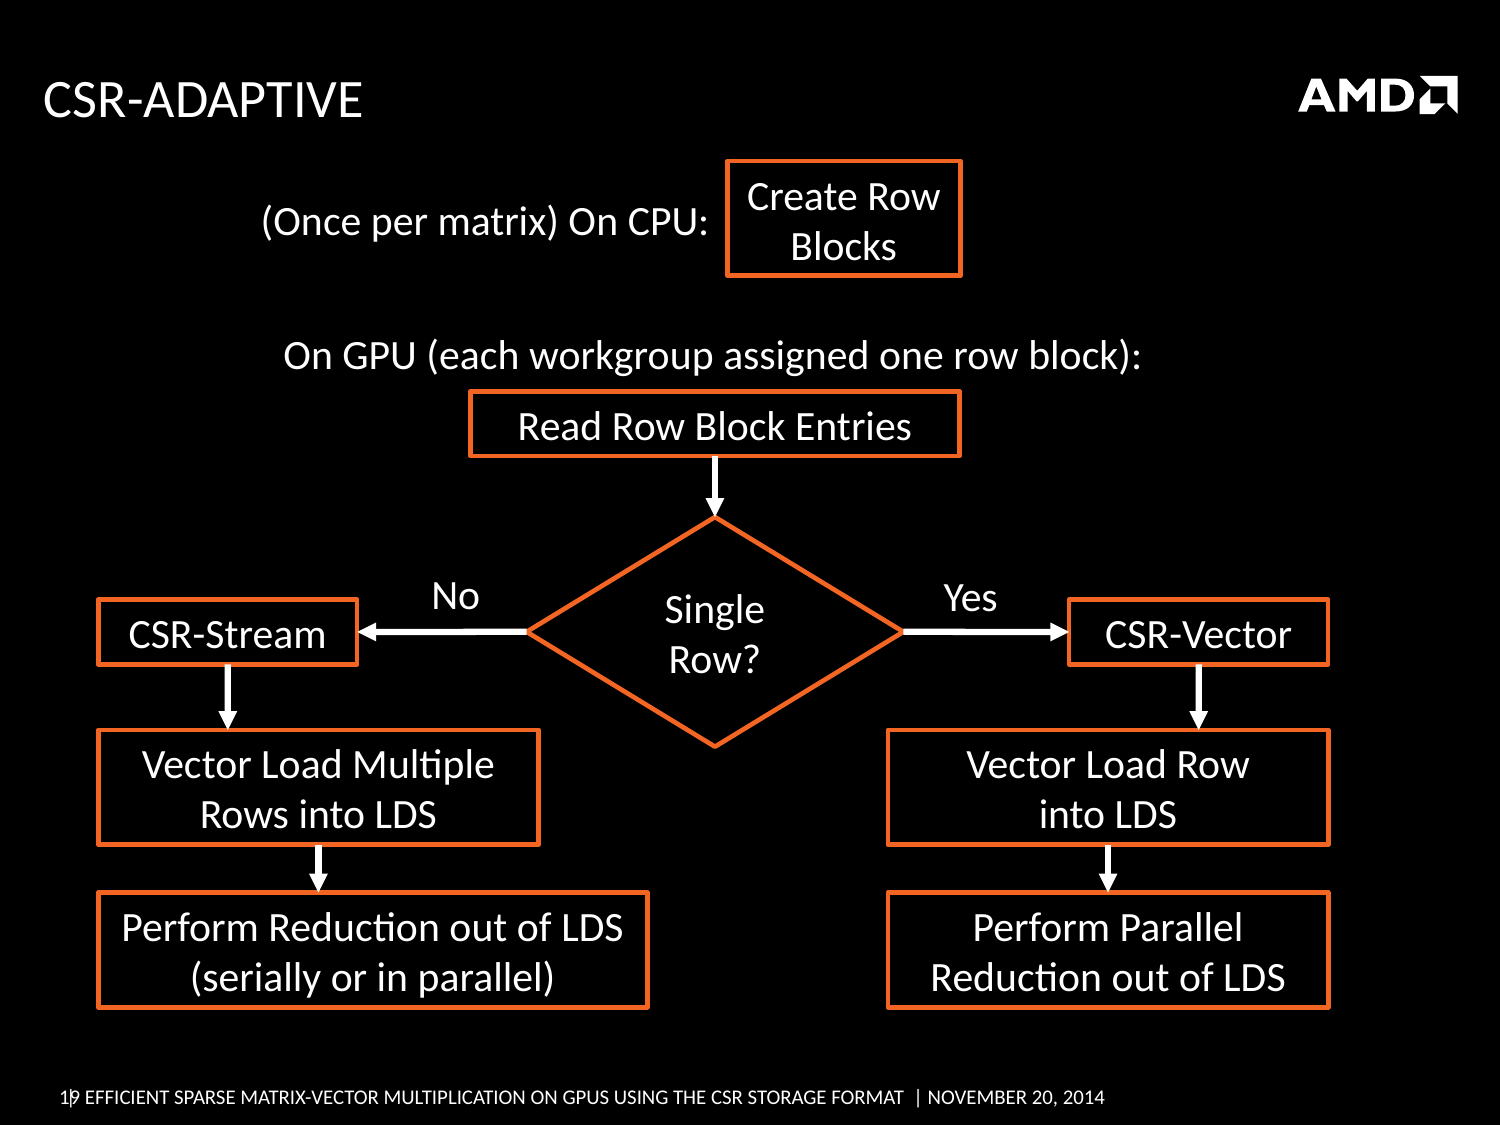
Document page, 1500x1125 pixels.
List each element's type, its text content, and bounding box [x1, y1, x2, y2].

text_box Create Row Blocks [727, 161, 961, 276]
text_box Vector Load Row into LDS [887, 729, 1329, 845]
text_box Single Row? [527, 519, 903, 747]
text_box Vector Load Multiple Rows into LDS [98, 729, 539, 845]
text_box (Once per matrix) On CPU: [245, 186, 725, 252]
text_box On GPU (each workgroup assigned one row block): [268, 320, 1158, 385]
text_box No [388, 560, 524, 626]
text_box CSR-Vector [1069, 599, 1329, 665]
text_box Perform Parallel Reduction out of LDS [887, 892, 1329, 1008]
text_box Perform Reduction out of LDS (serially or in parallel) [98, 892, 648, 1008]
text_box CSR-Stream [98, 599, 358, 665]
title CSR-Adaptive [43, 50, 1274, 129]
text_box Yes [903, 562, 1039, 628]
text_box Read Row Block Entries [470, 391, 960, 457]
